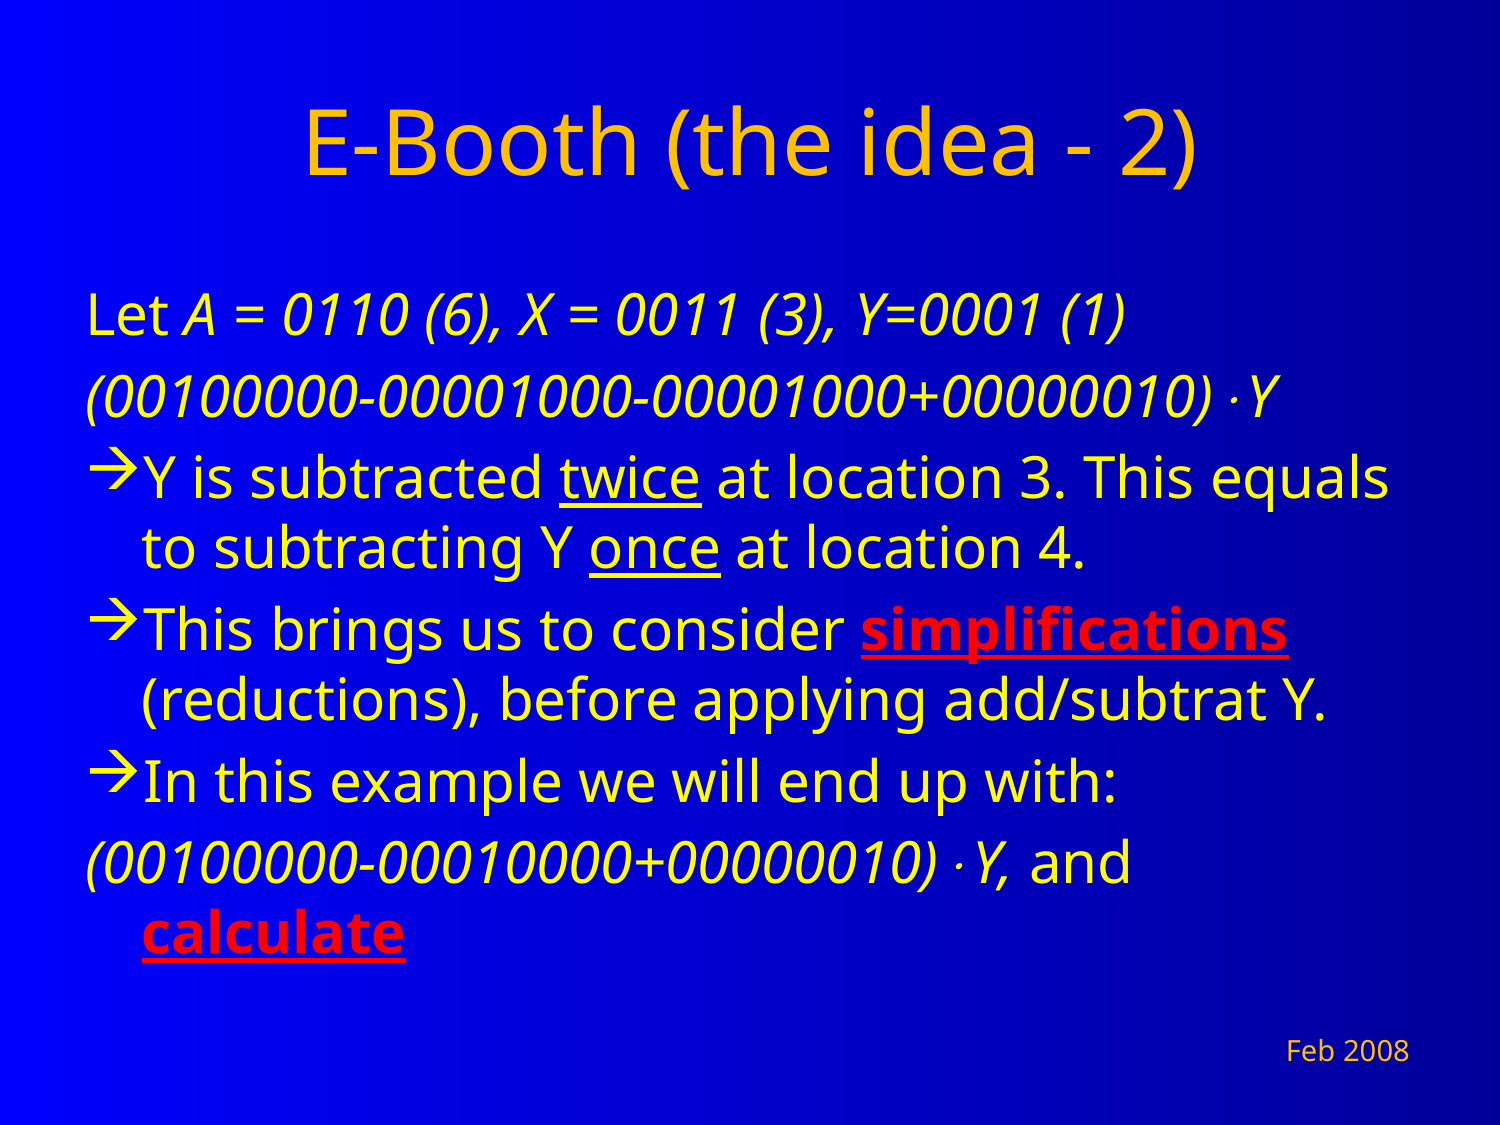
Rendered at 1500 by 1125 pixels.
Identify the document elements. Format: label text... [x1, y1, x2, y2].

title E-Booth (the idea - 2) [74, 44, 1426, 233]
list Let A = 0110 (6), X = 0011 (3), Y=0001 (1) (00100000-00001000-00001000+00000010)Y Y is subtracted twice at location 3. This equals to subtracting Y once at location 4. This brings us to consider simplifications (reductions), before applying add/subtrat Y. In this example we will end up with: (00100000-00010000+00000010)Y, and calculate [70, 269, 1421, 1013]
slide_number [1074, 1024, 1426, 1103]
